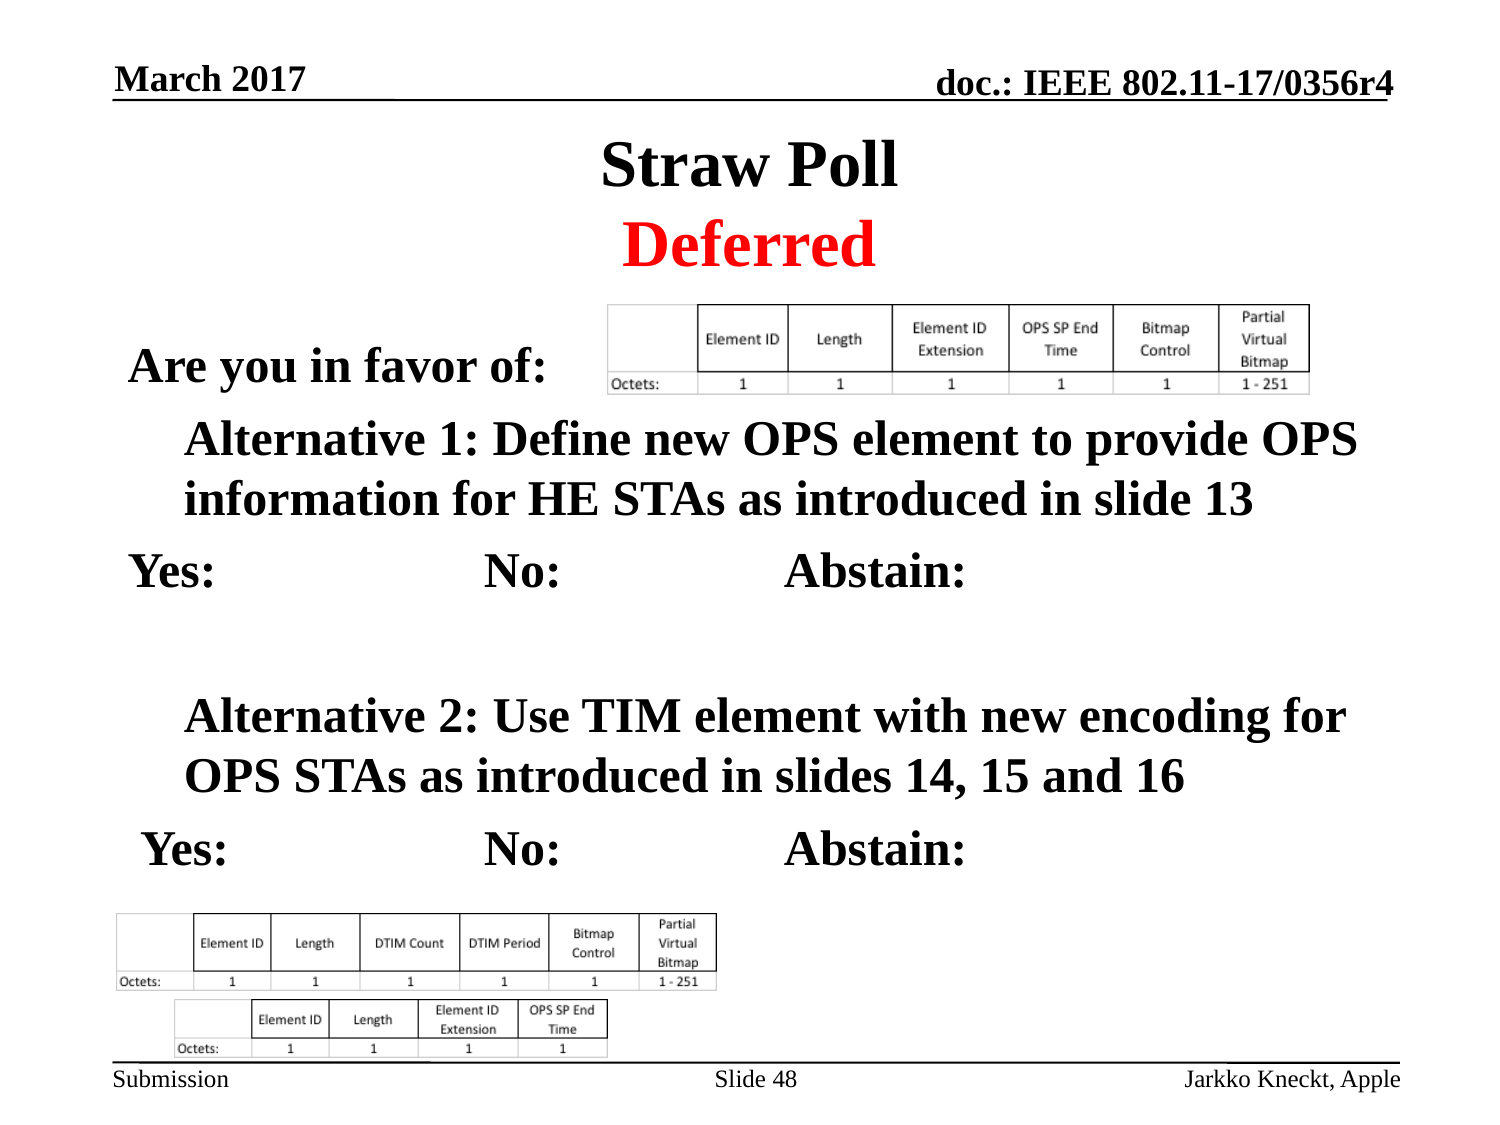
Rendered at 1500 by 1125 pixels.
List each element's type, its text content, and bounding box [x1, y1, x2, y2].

footer Jarkko Kneckt, Apple [878, 1061, 1402, 1093]
picture [174, 999, 609, 1058]
list Are you in favor of: Alternative 1: Define new OPS element to provide OPS information for HE STAs as introduced in slide 13 Yes: No: Abstain: Alternative 2: Use TIM element with new encoding for OPS STAs as introduced in slides 14, 15 and 16 Yes: No: Abstain: [112, 324, 1388, 1000]
picture [116, 912, 718, 991]
slide_number Slide 48 [712, 1061, 800, 1123]
picture [607, 304, 1310, 396]
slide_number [114, 54, 423, 100]
title Straw Poll Deferred [112, 112, 1388, 288]
